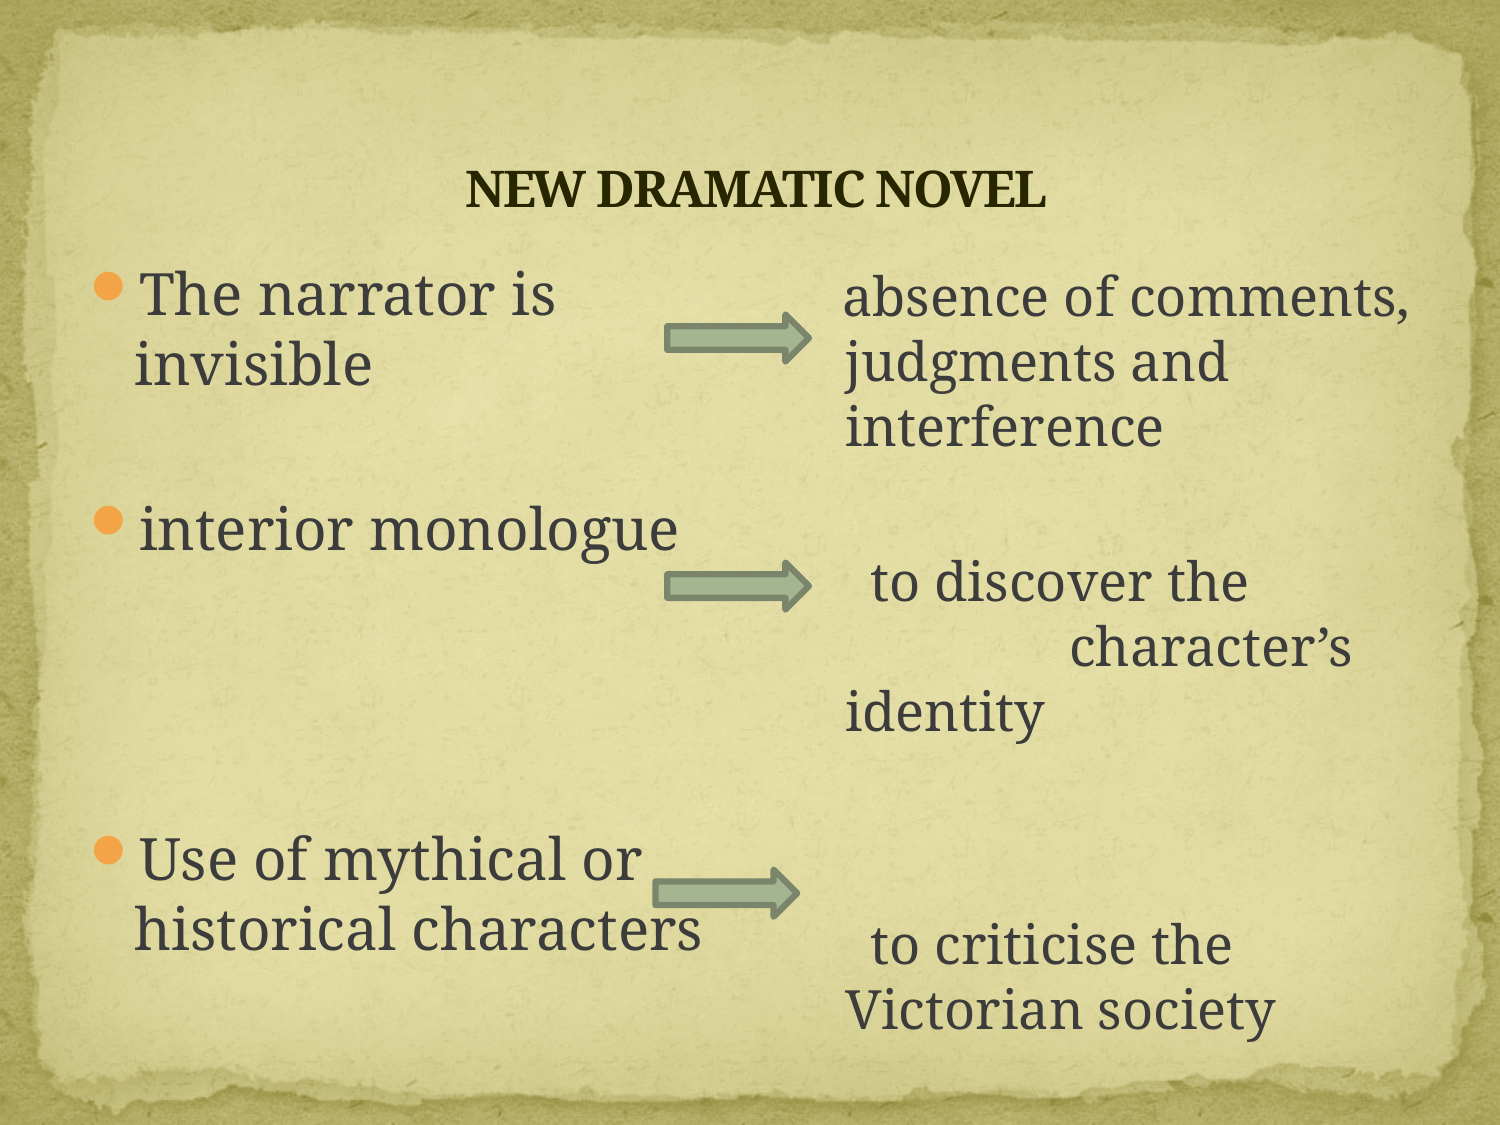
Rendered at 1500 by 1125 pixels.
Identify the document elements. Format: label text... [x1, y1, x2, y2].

list The narrator is invisible interior monologue Use of mythical or historical characters [75, 249, 741, 1000]
title NEW DRAMATIC NOVEL [74, 24, 1425, 225]
list absence of comments, judgments and interference to discover the character’s identity to criticise the Victorian society [785, 255, 1452, 1006]
text_box [664, 311, 813, 365]
text_box [652, 866, 801, 920]
text_box [664, 559, 813, 613]
